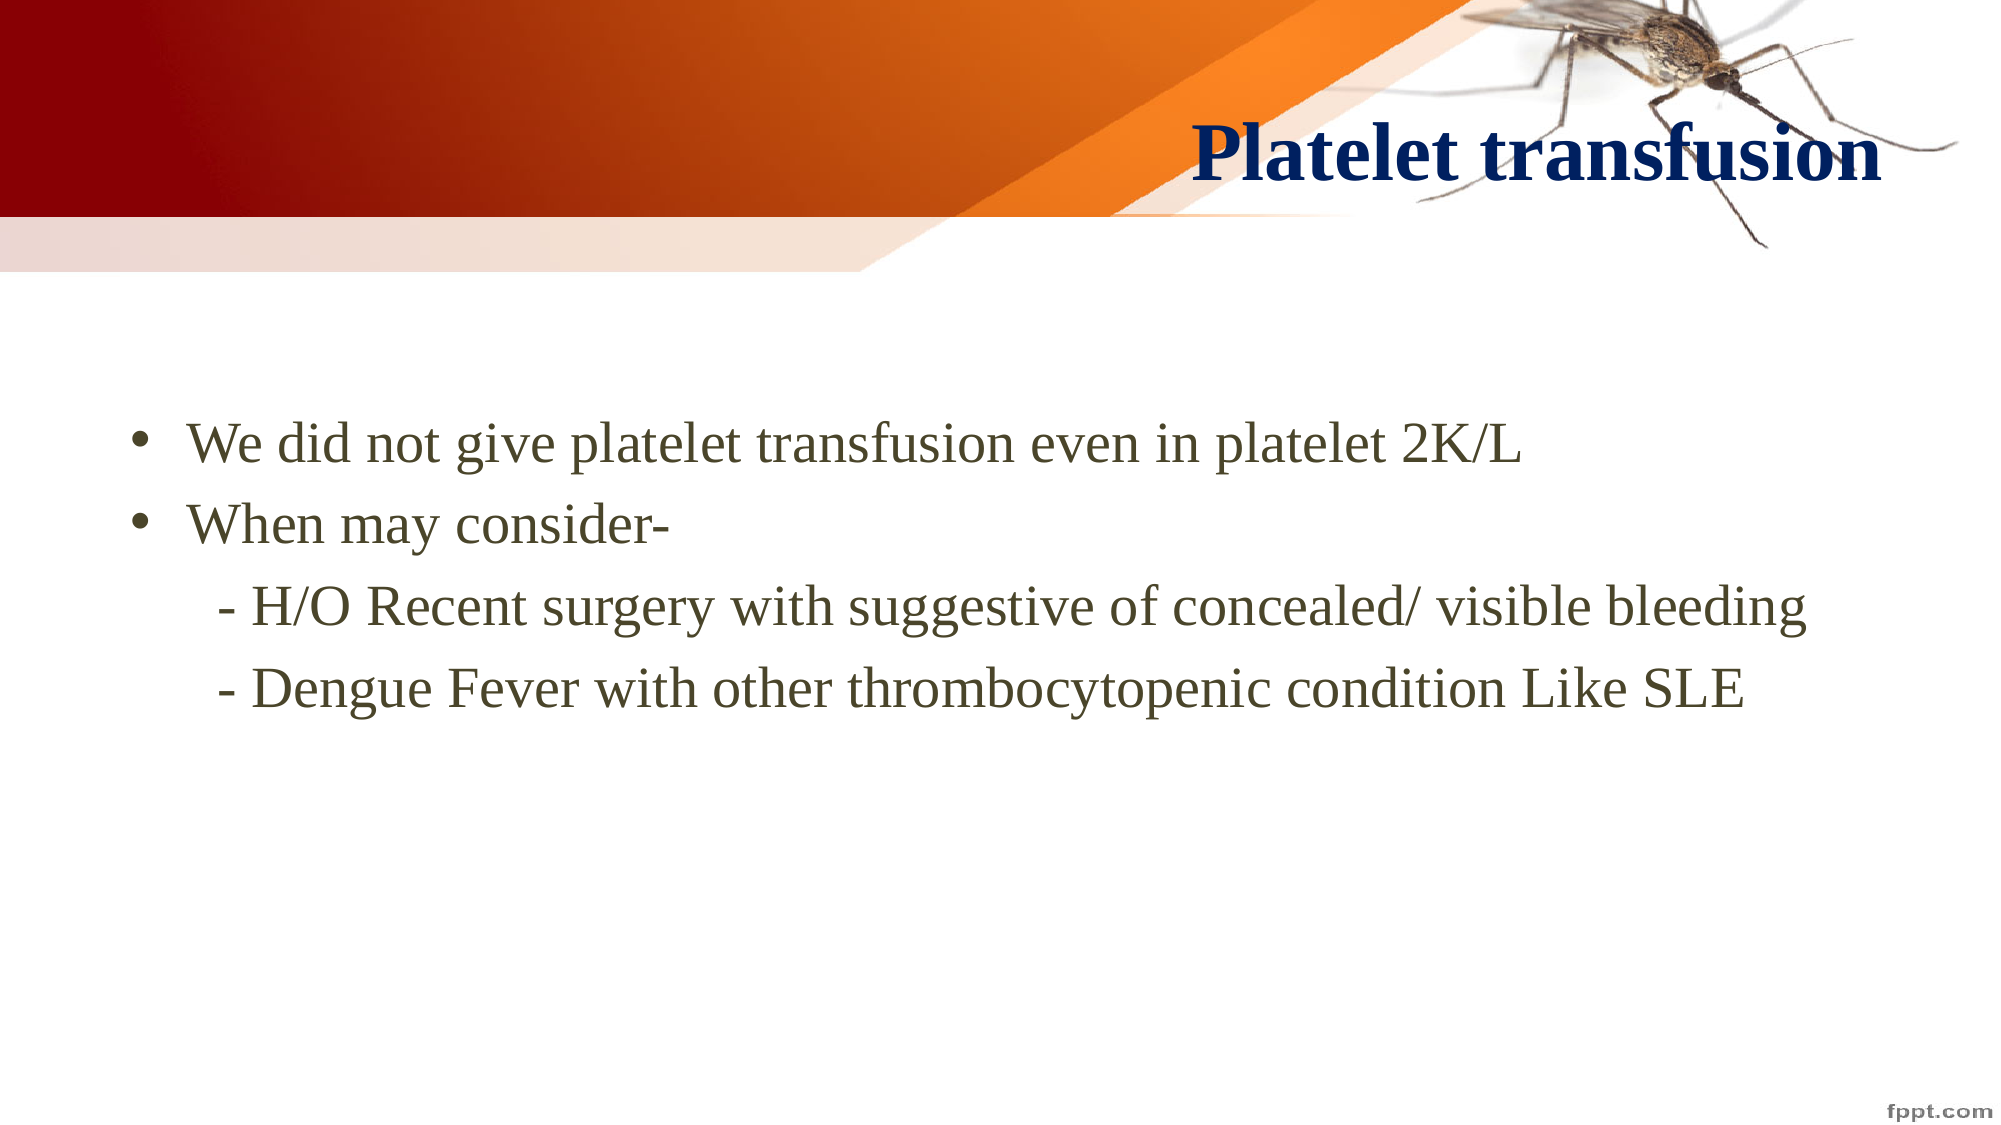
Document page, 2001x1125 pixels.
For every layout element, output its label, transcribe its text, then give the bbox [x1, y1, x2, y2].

title Platelet transfusion [98, 66, 1899, 228]
picture [0, 0, 2001, 1125]
